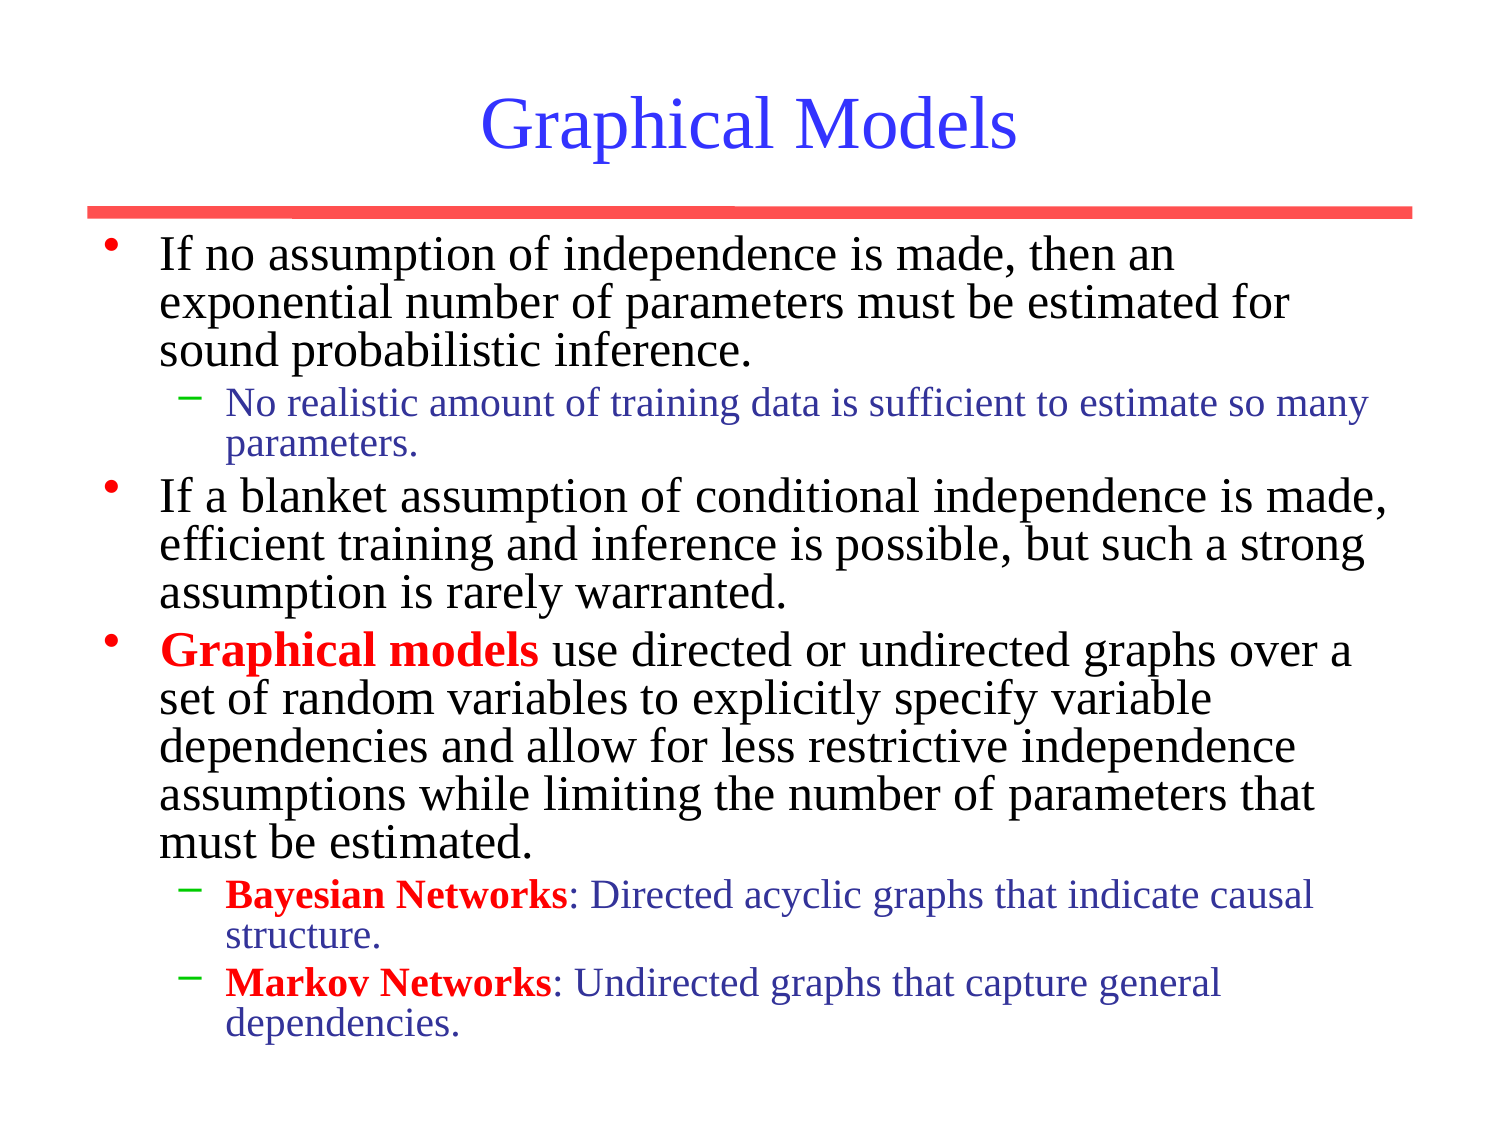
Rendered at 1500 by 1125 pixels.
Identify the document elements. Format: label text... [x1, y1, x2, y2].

title Graphical Models [112, 37, 1388, 200]
list If no assumption of independence is made, then an exponential number of parameters must be estimated for sound probabilistic inference. No realistic amount of training data is sufficient to estimate so many parameters. If a blanket assumption of conditional independence is made, efficient training and inference is possible, but such a strong assumption is rarely warranted. Graphical models use directed or undirected graphs over a set of random variables to explicitly specify variable dependencies and allow for less restrictive independence assumptions while limiting the number of parameters that must be estimated. Bayesian Networks: Directed acyclic graphs that indicate causal structure. Markov Networks: Undirected graphs that capture general dependencies. [88, 224, 1410, 1091]
